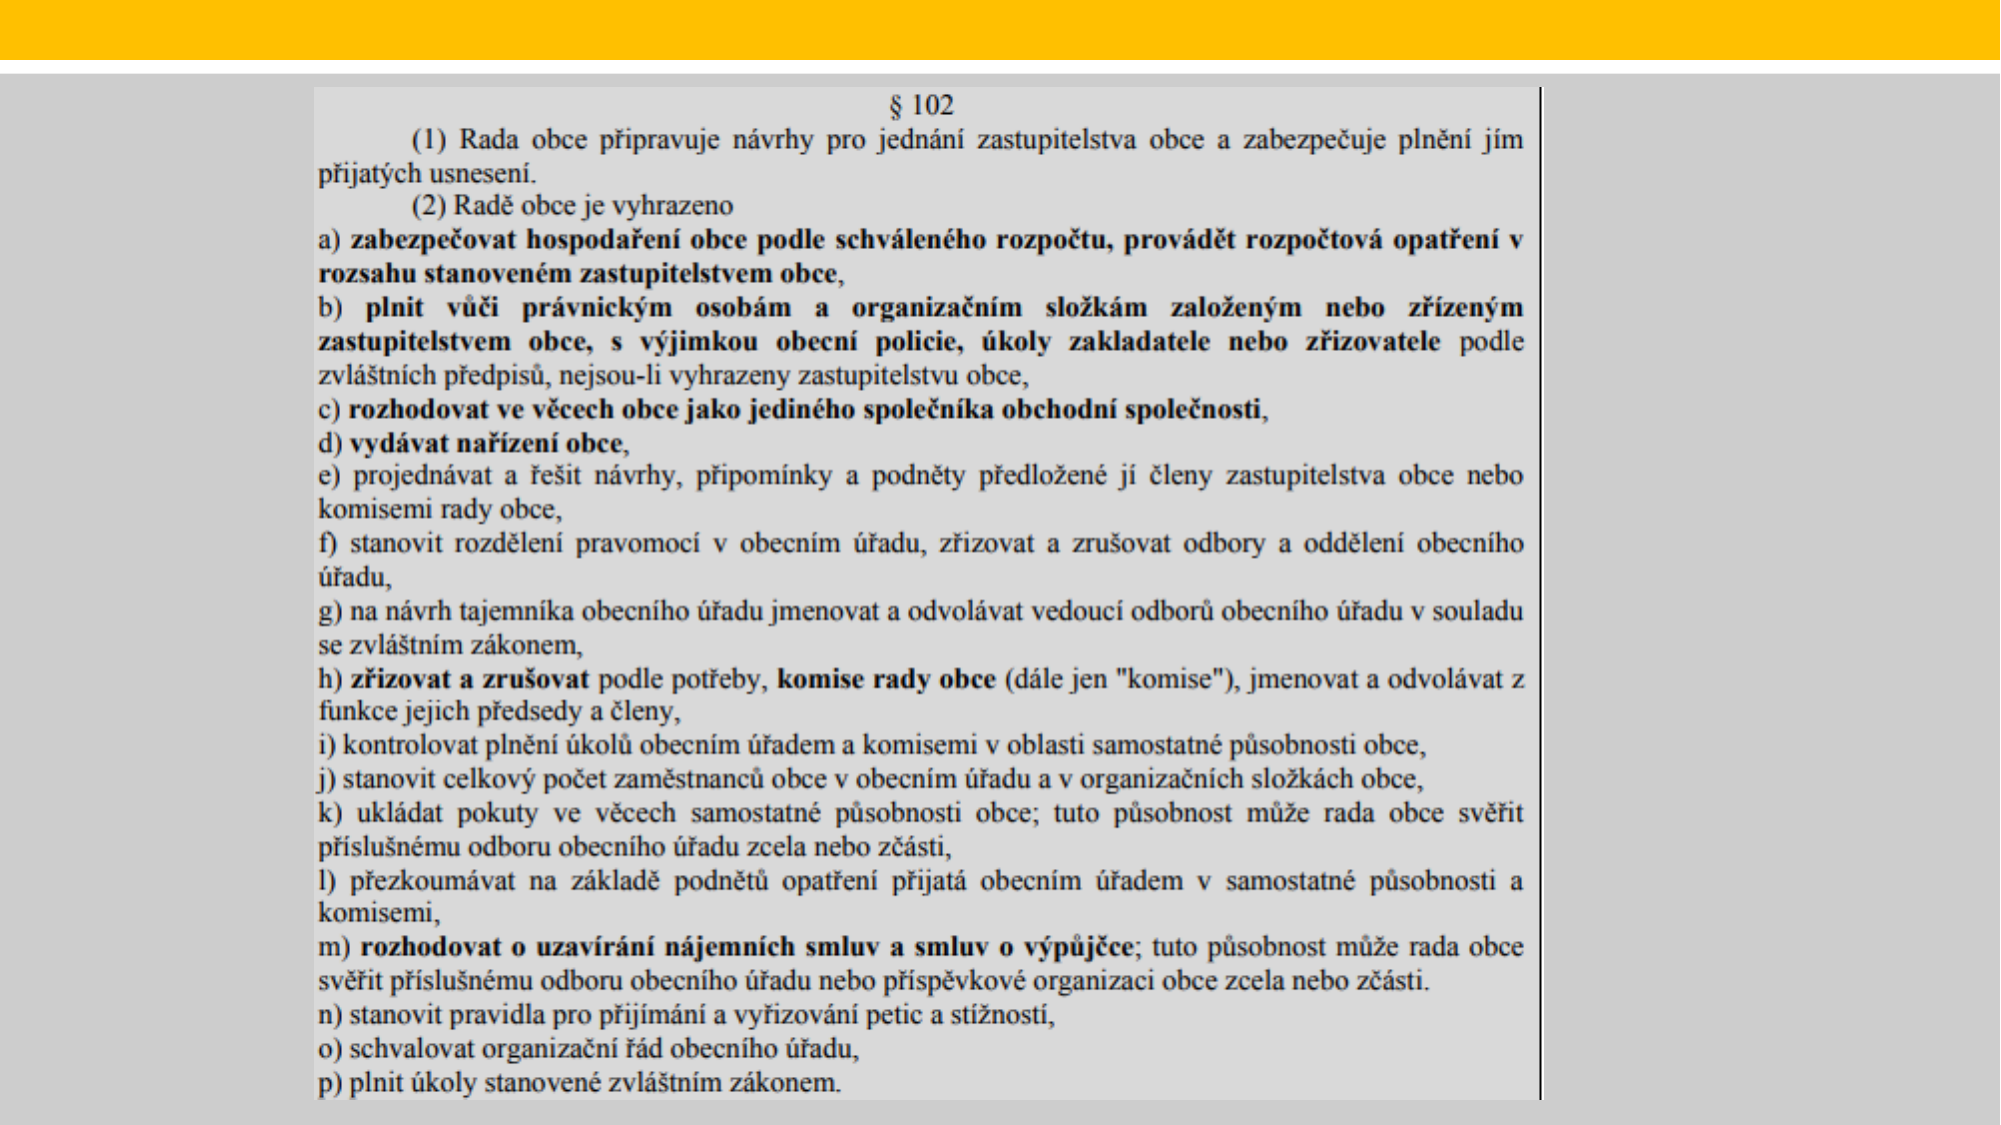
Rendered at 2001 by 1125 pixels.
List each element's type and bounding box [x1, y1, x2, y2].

picture [314, 87, 1544, 1100]
